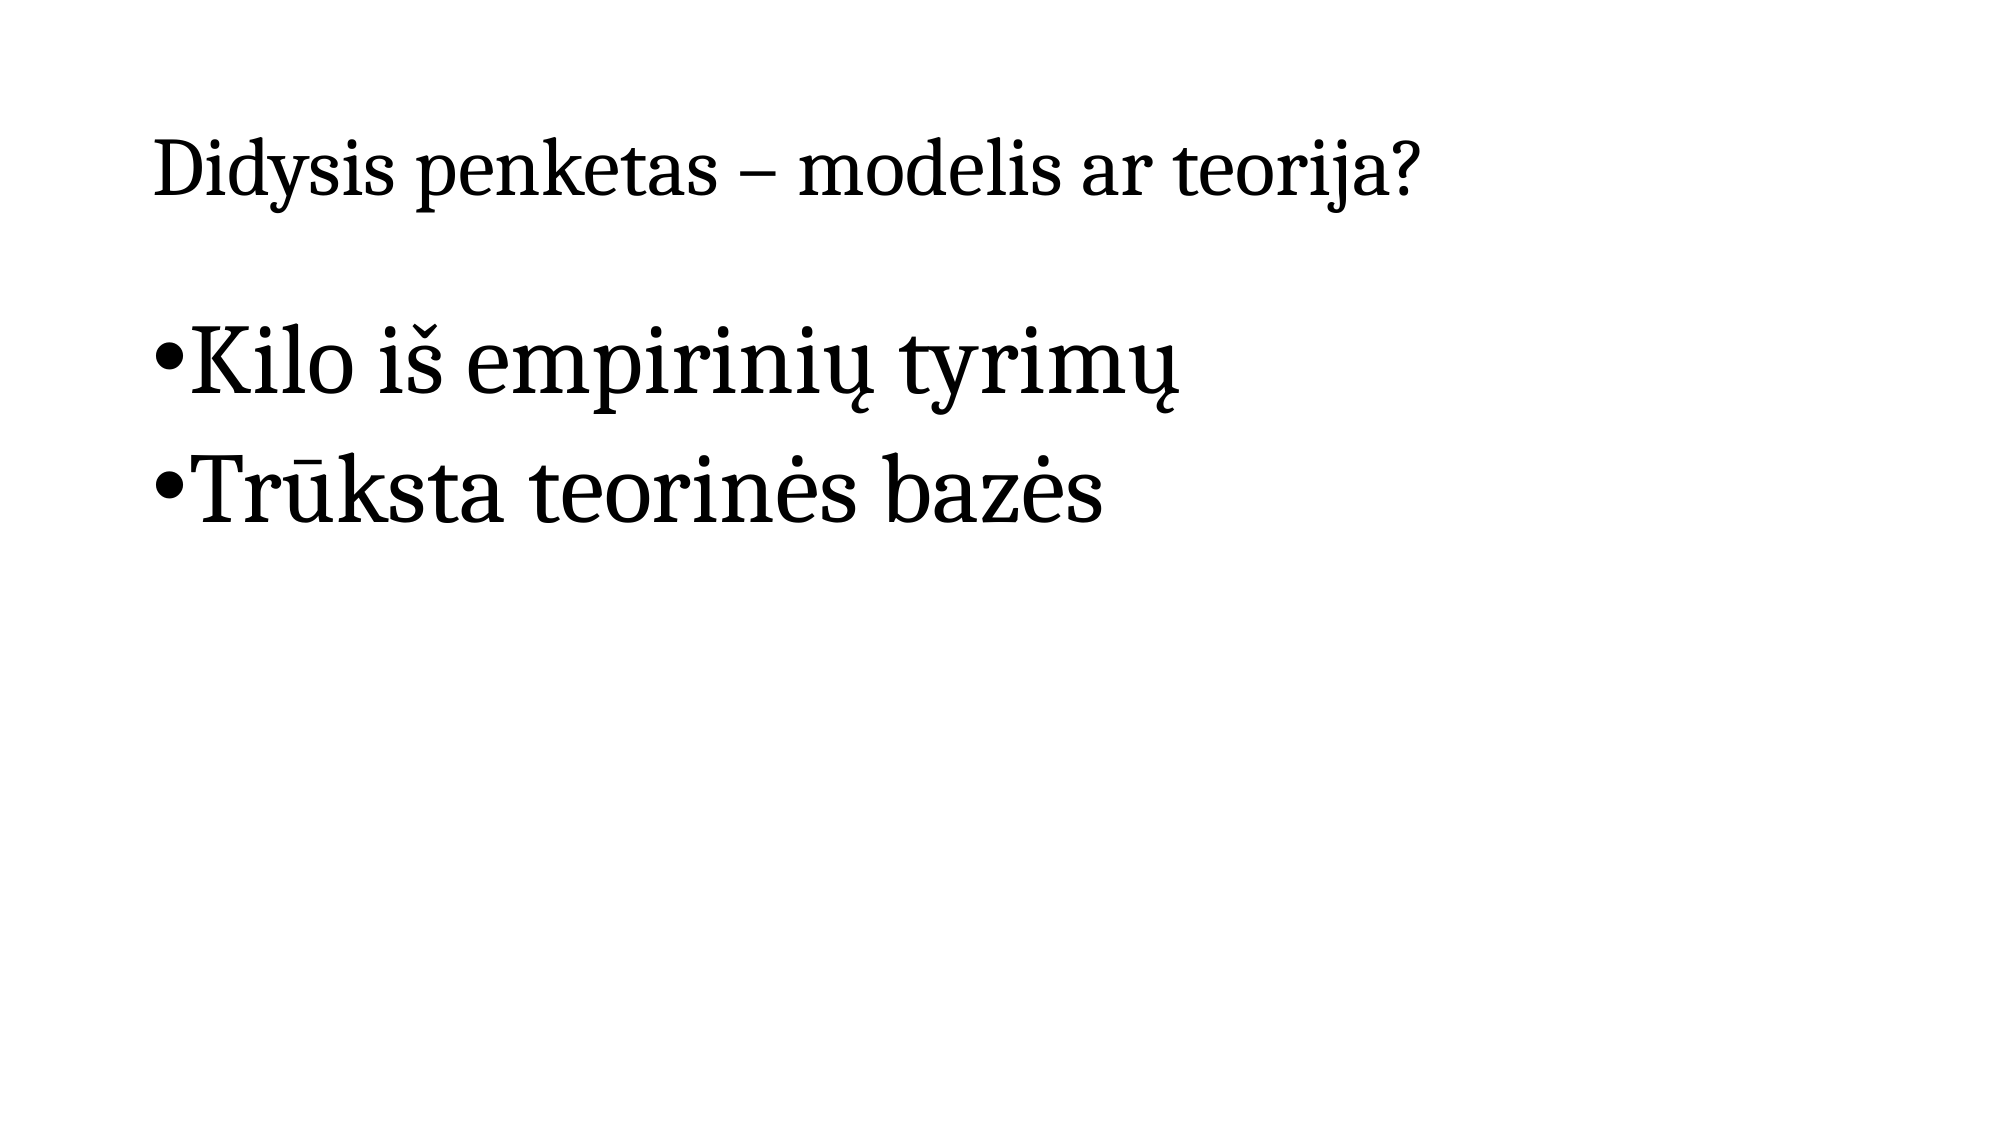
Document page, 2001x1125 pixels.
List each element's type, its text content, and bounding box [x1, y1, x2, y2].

list Kilo iš empirinių tyrimų Trūksta teorinės bazės [137, 299, 1863, 1014]
title Didysis penketas – modelis ar teorija? [137, 59, 1863, 278]
